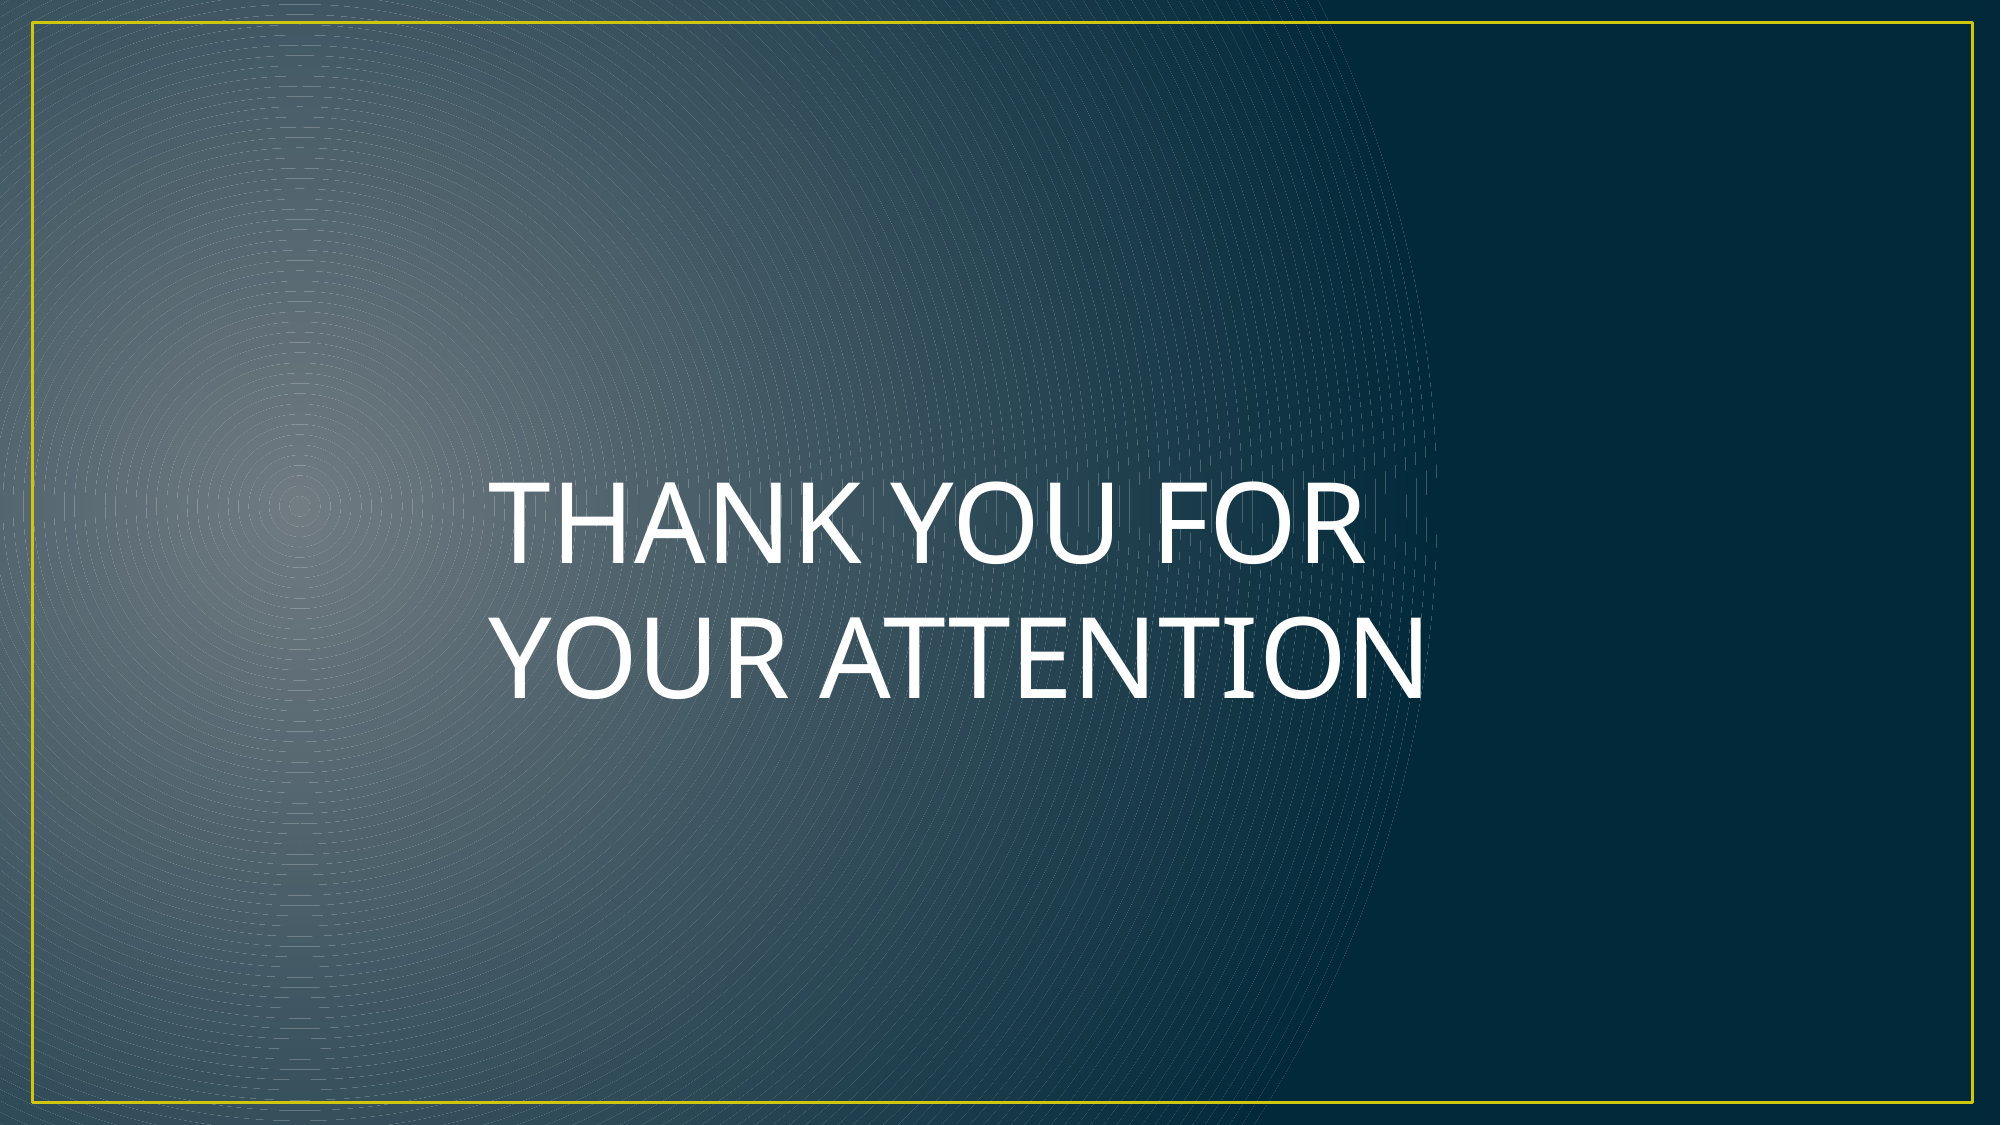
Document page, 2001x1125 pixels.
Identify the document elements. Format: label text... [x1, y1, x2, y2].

text_box THANK YOU FOR YOUR ATTENTION [473, 443, 1620, 729]
